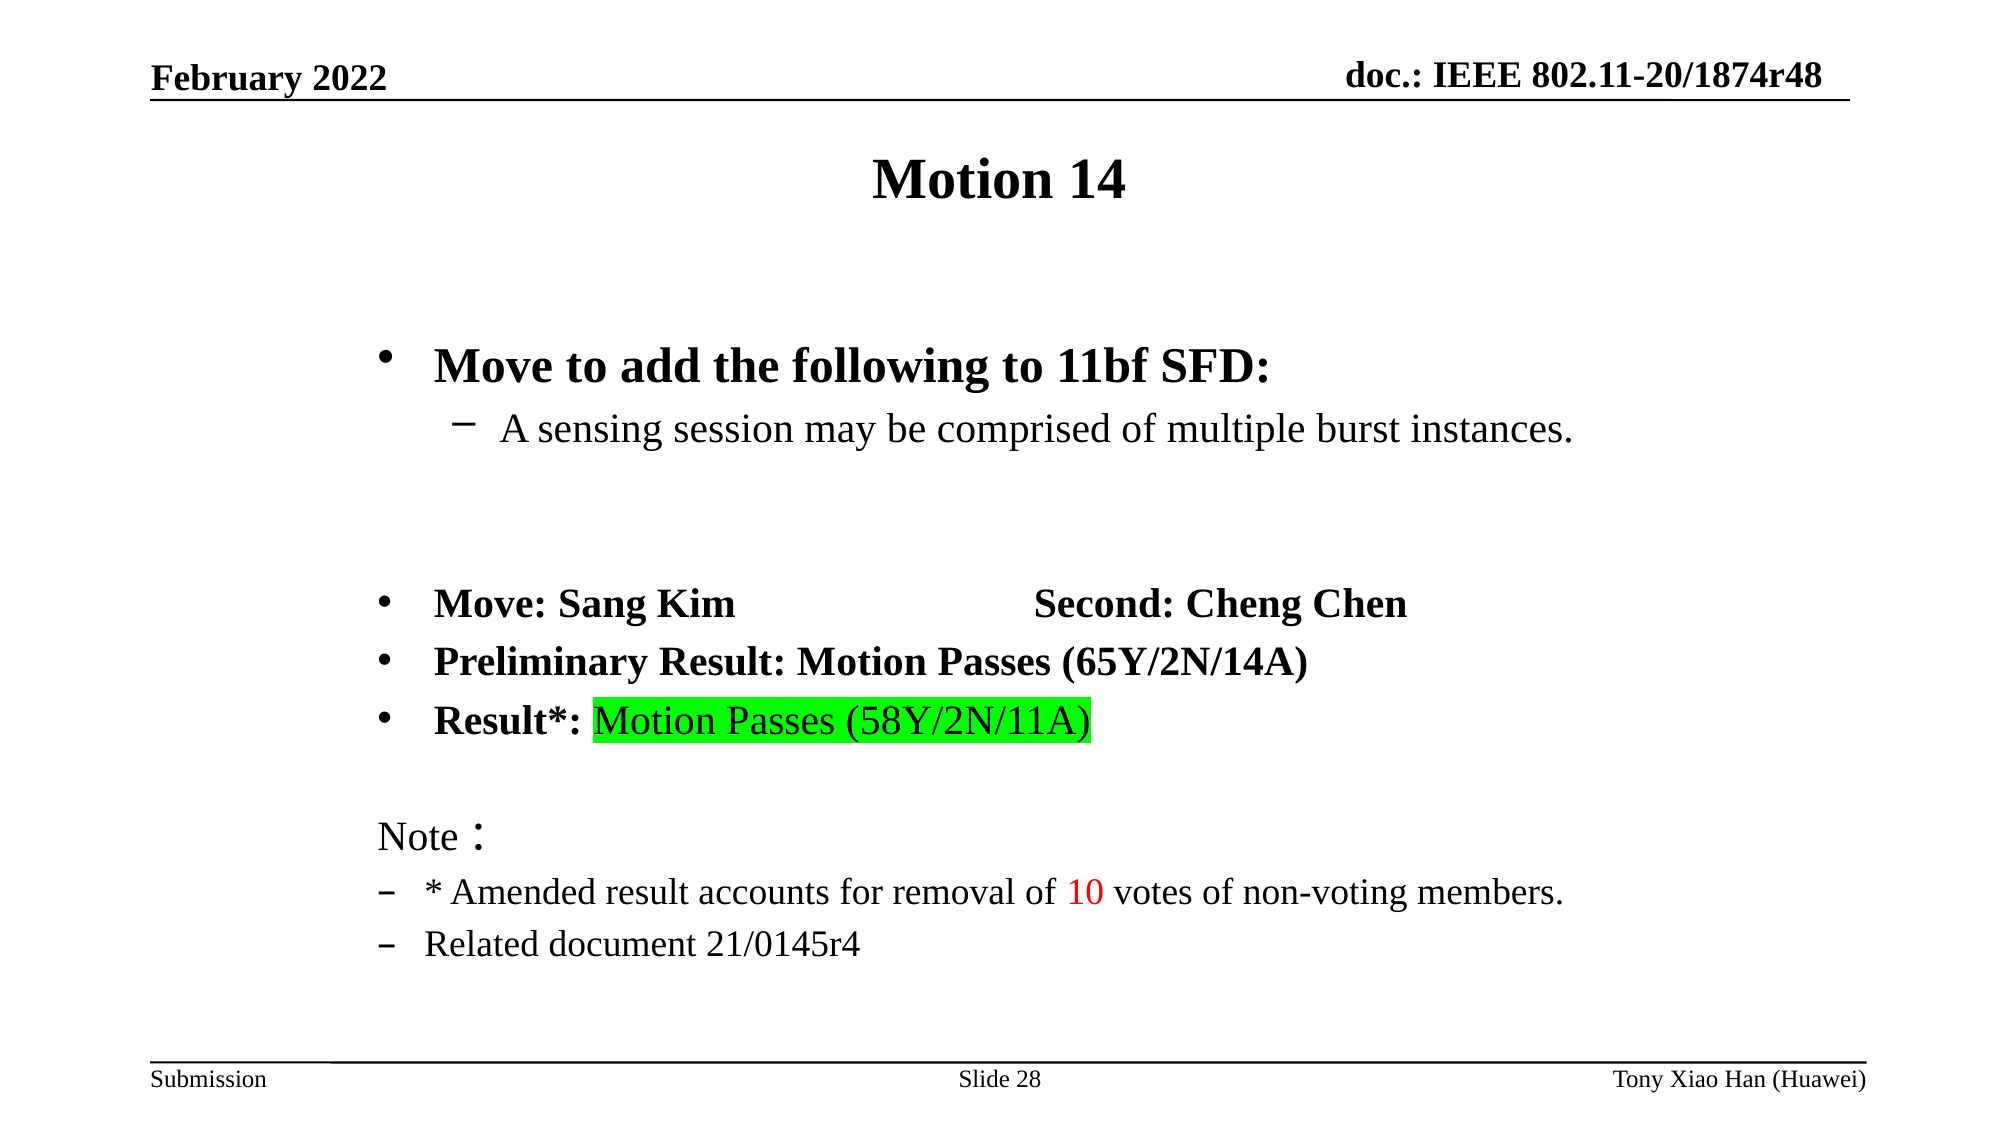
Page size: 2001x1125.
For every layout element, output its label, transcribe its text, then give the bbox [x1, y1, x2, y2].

text_box Move to add the following to 11bf SFD: A sensing session may be comprised of multiple burst instances. Move: Sang Kim Second: Cheng Chen Preliminary Result: Motion Passes (65Y/2N/14A) Result*: Motion Passes (58Y/2N/11A) Note： * Amended result accounts for removal of 10 votes of non-voting members. Related document 21/0145r4 [362, 324, 1638, 1013]
text_box Motion 14 [362, 87, 1638, 263]
